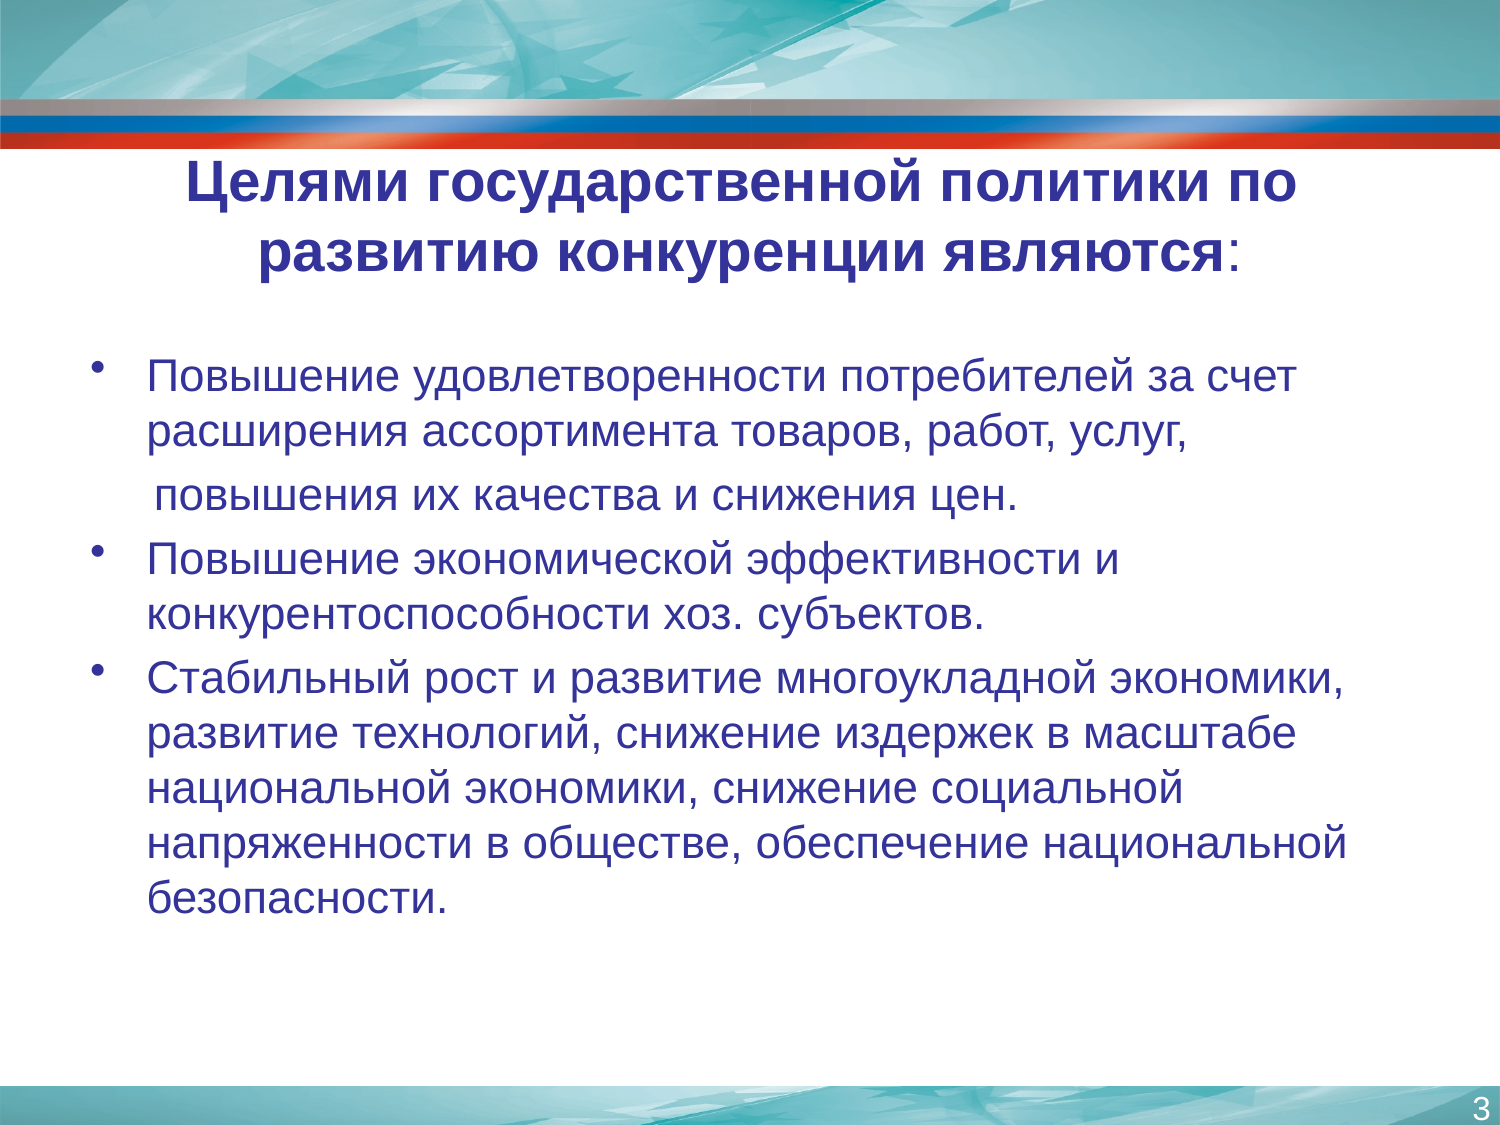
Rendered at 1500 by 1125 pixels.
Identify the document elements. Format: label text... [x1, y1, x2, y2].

picture [0, 1086, 1155, 1125]
list Повышение удовлетворенности потребителей за счет расширения ассортимента товаров, работ, услуг, повышения их качества и снижения цен. Повышение экономической эффективности и конкурентоспособности хоз. субъектов. Стабильный рост и развитие многоукладной экономики, развитие технологий, снижение издержек в масштабе национальной экономики, снижение социальной напряженности в обществе, обеспечение национальной безопасности. [74, 337, 1426, 1081]
title Целями государственной политики по развитию конкуренции являются: [0, 144, 1500, 283]
picture [0, 0, 1500, 144]
slide_number 3 [1155, 1079, 1500, 1125]
